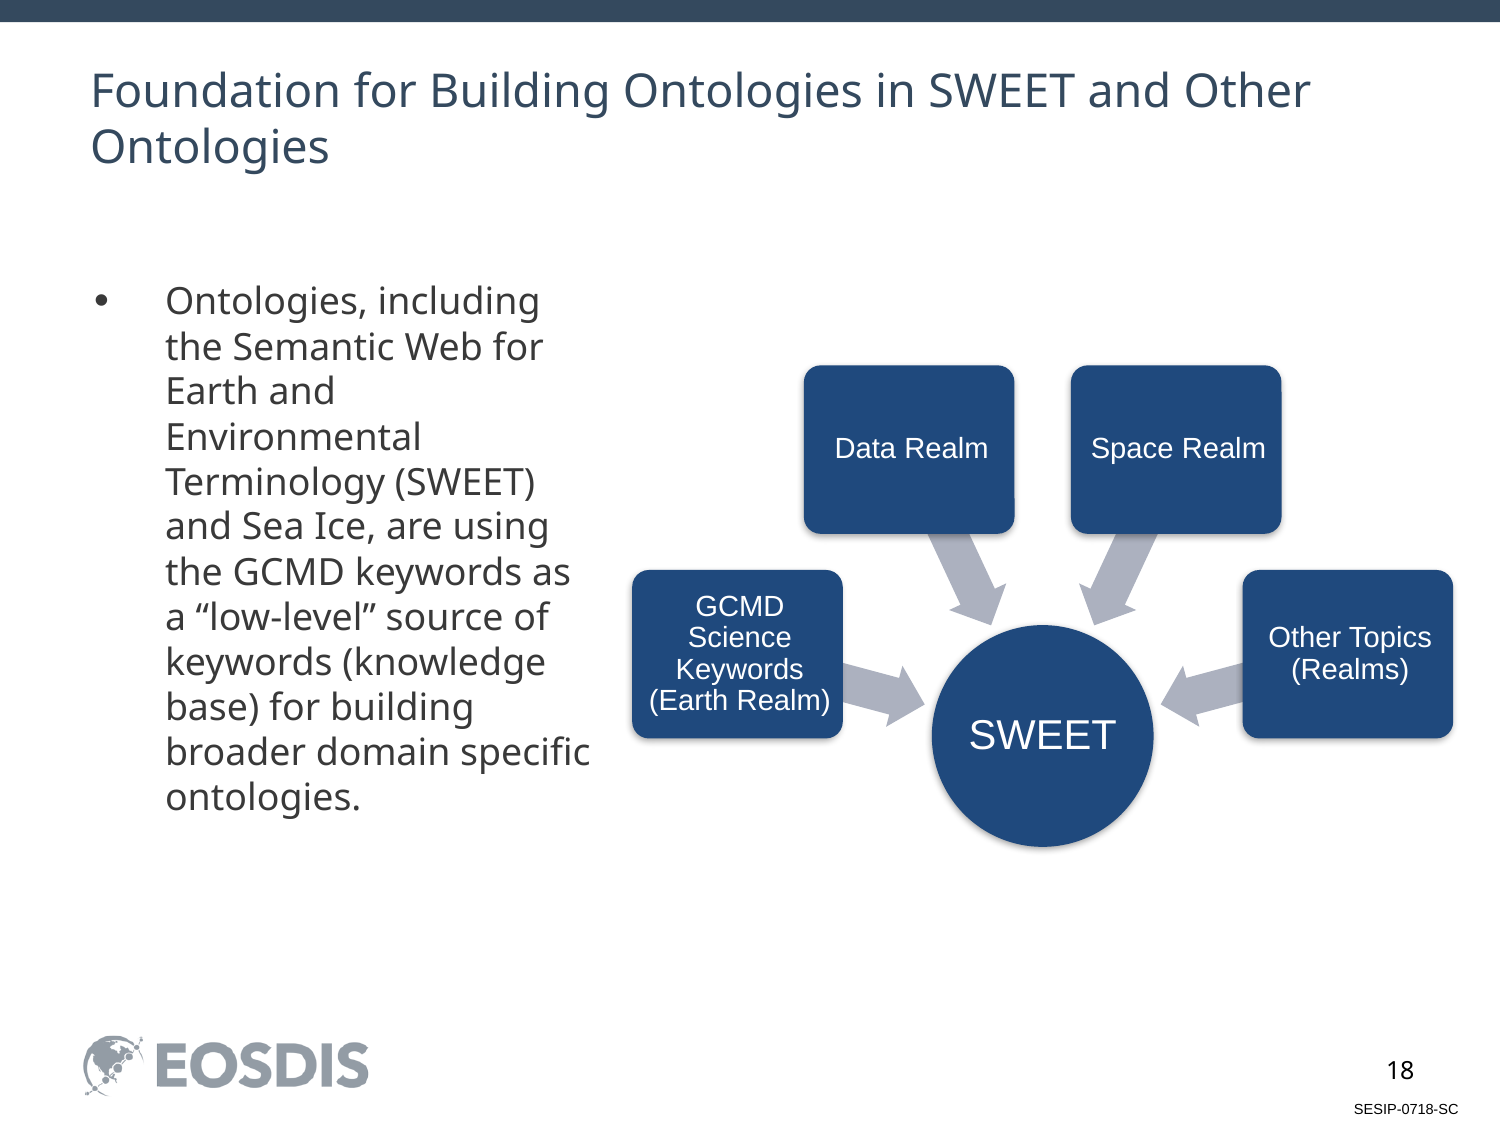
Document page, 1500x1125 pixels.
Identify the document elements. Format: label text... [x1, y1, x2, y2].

list Ontologies, including the Semantic Web for Earth and Environmental Terminology (SWEET) and Sea Ice, are using the GCMD keywords as a “low-level” source of keywords (knowledge base) for building broader domain specific ontologies. [75, 262, 616, 867]
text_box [631, 215, 1454, 997]
title Foundation for Building Ontologies in SWEET and Other Ontologies [75, 45, 1425, 189]
